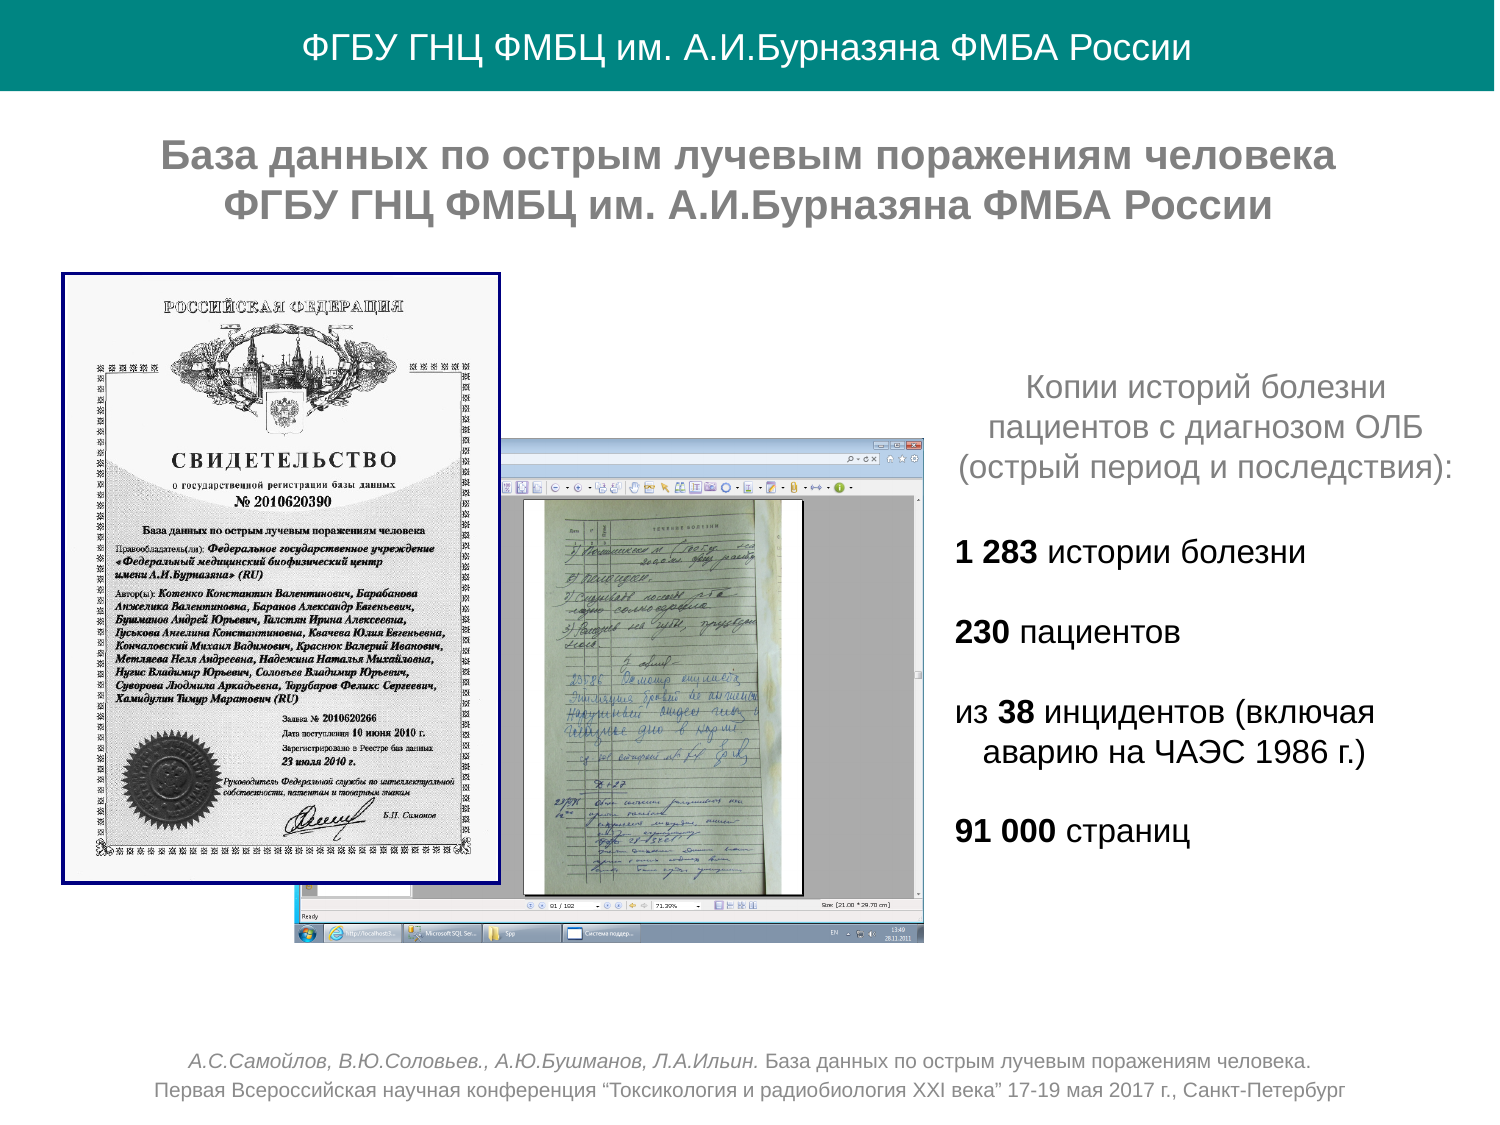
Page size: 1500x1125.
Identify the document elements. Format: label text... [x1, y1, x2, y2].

text_box База данных по острым лучевым поражениям человека ФГБУ ГНЦ ФМБЦ им. А.И.Бурназяна ФМБА России [27, 120, 1469, 236]
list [293, 438, 941, 961]
text_box ФГБУ ГНЦ ФМБЦ им. А.И.Бурназяна ФМБА России [0, 0, 1495, 92]
text_box Копии историй болезни пациентов с диагнозом ОЛБ (острый период и последствия): 1 283 истории болезни 230 пациентов из 38 инцидентов (включая аварию на ЧАЭС 1986 г.) 91 000 страниц [940, 357, 1473, 857]
picture [64, 275, 498, 882]
footer А.С.Самойлов, В.Ю.Соловьев., А.Ю.Бушманов, Л.А.Ильин. База данных по острым лучевым поражениям человека. Первая Всероссийская научная конференция “Токсикология и радиобиология ХХI века” 17-19 мая 2017 г., Санкт-Петербург [0, 1025, 1500, 1125]
